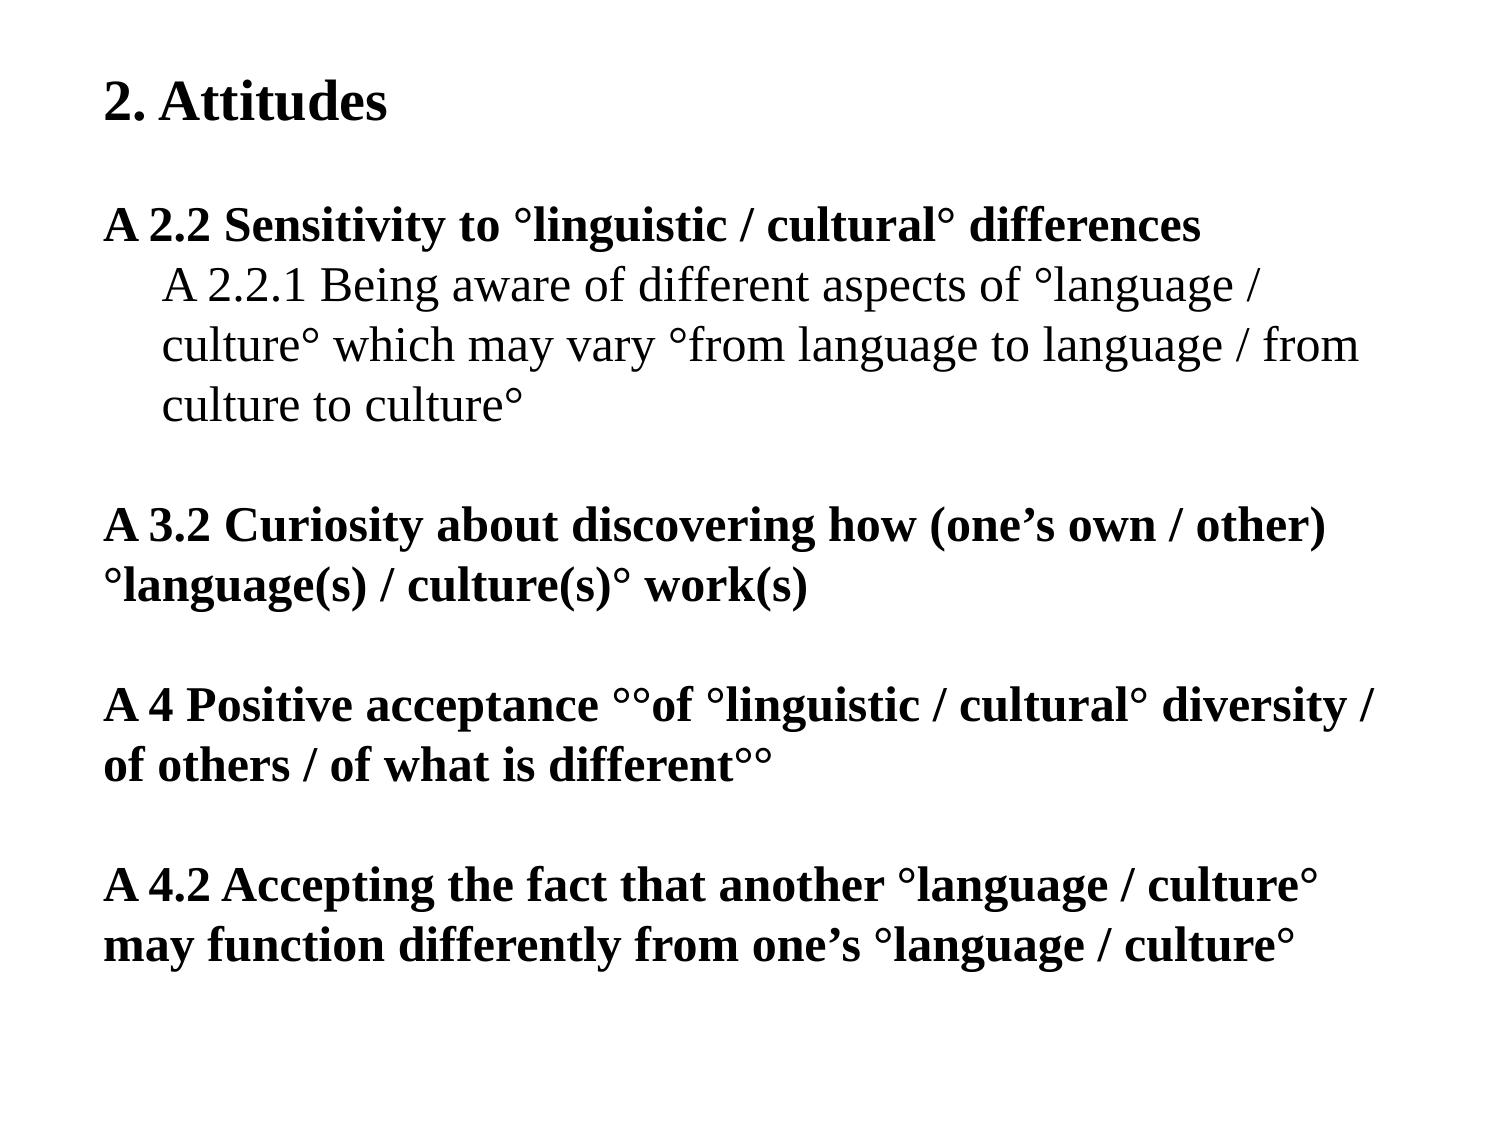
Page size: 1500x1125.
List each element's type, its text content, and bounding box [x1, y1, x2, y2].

text_box 2. Attitudes A 2.2 Sensitivity to °linguistic / cultural° differences A 2.2.1 Being aware of different aspects of °language / culture° which may vary °from language to language / from culture to culture° A 3.2 Curiosity about discovering how (one’s own / other) °language(s) / culture(s)° work(s) A 4 Positive acceptance °°of °linguistic / cultural° diversity / of others / of what is different°° A 4.2 Accepting the fact that another °language / culture° may function differently from one’s °language / culture° [88, 54, 1412, 1025]
